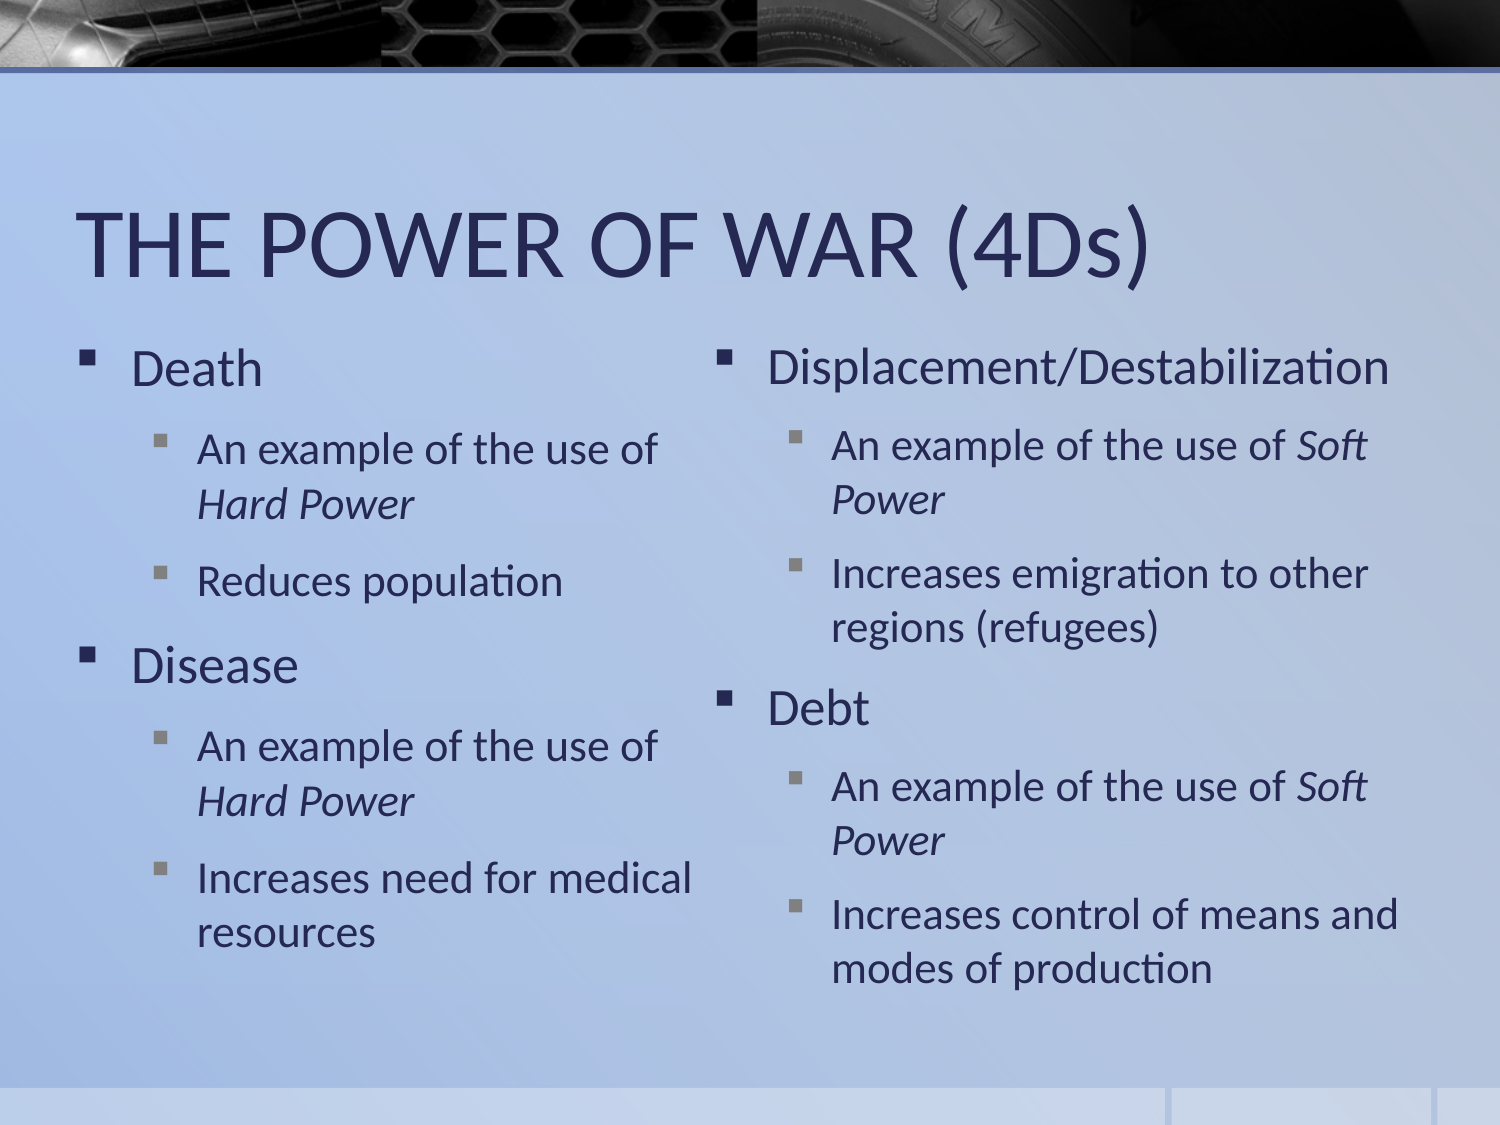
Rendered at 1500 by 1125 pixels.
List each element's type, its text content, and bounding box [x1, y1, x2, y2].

title THE POWER OF WAR (4Ds) [75, 162, 1425, 313]
list Displacement/Destabilization An example of the use of Soft Power Increases emigration to other regions (refugees) Debt An example of the use of Soft Power Increases control of means and modes of production [712, 324, 1425, 1000]
list Death An example of the use of Hard Power Reduces population Disease An example of the use of Hard Power Increases need for medical resources [75, 324, 712, 1000]
picture [0, 0, 1500, 67]
